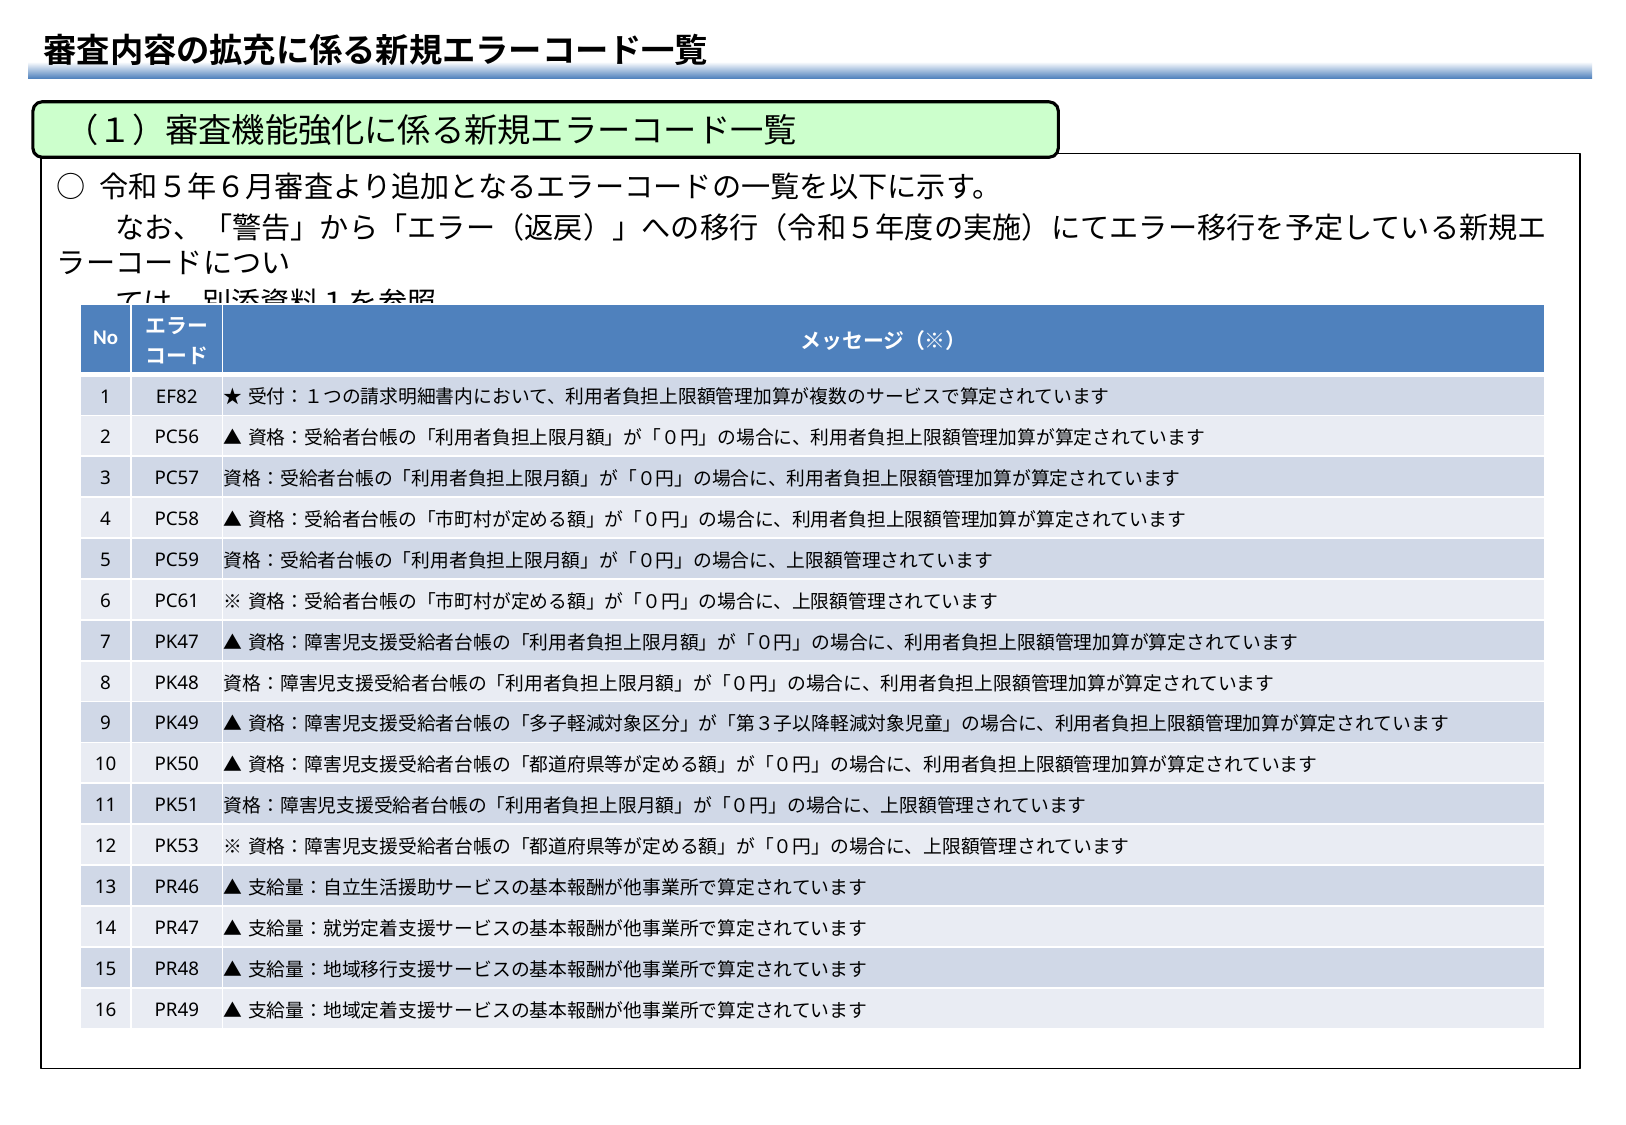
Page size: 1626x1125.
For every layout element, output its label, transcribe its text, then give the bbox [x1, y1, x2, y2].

table_cell ▲支給量：自立生活援助サービスの基本報酬が他事業所で算定されています [223, 866, 1544, 905]
table_cell 資格：障害児支援受給者台帳の「利用者負担上限月額」が「０円」の場合に、利用者負担上限額管理加算が算定されています [223, 662, 1544, 701]
table_cell 13 [81, 866, 130, 905]
table_cell 14 [81, 907, 130, 946]
table_cell ▲資格：受給者台帳の「市町村が定める額」が「０円」の場合に、利用者負担上限額管理加算が算定されています [223, 498, 1544, 537]
table_cell PR47 [132, 907, 222, 946]
table_header No [81, 305, 130, 372]
table_cell PC59 [132, 539, 222, 578]
table_cell PK51 [132, 784, 222, 823]
text_box （１）審査機能強化に係る新規エラーコード一覧 [30, 99, 1061, 160]
table_cell PK48 [132, 662, 222, 701]
table_cell 9 [81, 702, 130, 742]
table_cell PC56 [132, 416, 222, 455]
table_cell EF82 [132, 377, 222, 415]
table_cell PR46 [132, 866, 222, 905]
table_cell ▲資格：障害児支援受給者台帳の「多子軽減対象区分」が「第３子以降軽減対象児童」の場合に、利用者負担上限額管理加算が算定されています [223, 702, 1544, 742]
table_cell 15 [81, 948, 130, 987]
table_cell PK53 [132, 825, 222, 864]
table_cell 11 [81, 784, 130, 823]
text_box ○ 令和５年６月審査より追加となるエラーコードの一覧を以下に示す。 なお、「警告」から「エラー（返戻）」への移行（令和５年度の実施）にてエラー移行を予定している新規エラーコードについ ては、別添資料１を参照。 [42, 160, 1581, 328]
table_cell 5 [81, 539, 130, 578]
table_cell 資格：受給者台帳の「利用者負担上限月額」が「０円」の場合に、利用者負担上限額管理加算が算定されています [223, 457, 1544, 496]
table_cell PC57 [132, 457, 222, 496]
text_box [1051, 153, 1581, 160]
table_cell 資格：障害児支援受給者台帳の「利用者負担上限月額」が「０円」の場合に、上限額管理されています [223, 784, 1544, 823]
table_header メッセージ（※） [223, 305, 1544, 372]
table_cell PC58 [132, 498, 222, 537]
text_box [40, 160, 1581, 1069]
table_cell ※資格：受給者台帳の「市町村が定める額」が「０円」の場合に、上限額管理されています [223, 580, 1544, 619]
table_cell 2 [81, 416, 130, 455]
table_cell 資格：受給者台帳の「利用者負担上限月額」が「０円」の場合に、上限額管理されています [223, 539, 1544, 578]
text_box 審査内容の拡充に係る新規エラーコード一覧 [28, 19, 1593, 79]
table_cell ※資格：障害児支援受給者台帳の「都道府県等が定める額」が「０円」の場合に、上限額管理されています [223, 825, 1544, 864]
table_header エラー コード [132, 305, 222, 372]
table_cell 1 [81, 377, 130, 415]
table_cell 16 [81, 989, 130, 1028]
table_cell 4 [81, 498, 130, 537]
table_cell 6 [81, 580, 130, 619]
table_cell ▲支給量：地域移行支援サービスの基本報酬が他事業所で算定されています [223, 948, 1544, 987]
table_cell 3 [81, 457, 130, 496]
table_cell ▲資格：受給者台帳の「利用者負担上限月額」が「０円」の場合に、利用者負担上限額管理加算が算定されています [223, 416, 1544, 455]
table_cell PC61 [132, 580, 222, 619]
table_cell 8 [81, 662, 130, 701]
table_cell ▲資格：障害児支援受給者台帳の「都道府県等が定める額」が「０円」の場合に、利用者負担上限額管理加算が算定されています [223, 743, 1544, 782]
table_cell ▲支給量：地域定着支援サービスの基本報酬が他事業所で算定されています [223, 989, 1544, 1028]
table_cell PK49 [132, 702, 222, 742]
table_cell 12 [81, 825, 130, 864]
table_cell 10 [81, 743, 130, 782]
table_cell ★受付：１つの請求明細書内において、利用者負担上限額管理加算が複数のサービスで算定されています [223, 377, 1544, 415]
table_cell PK47 [132, 621, 222, 660]
table_cell PK50 [132, 743, 222, 782]
table_cell PR49 [132, 989, 222, 1028]
table_cell ▲支給量：就労定着支援サービスの基本報酬が他事業所で算定されています [223, 907, 1544, 946]
table_cell PR48 [132, 948, 222, 987]
table_cell ▲資格：障害児支援受給者台帳の「利用者負担上限月額」が「０円」の場合に、利用者負担上限額管理加算が算定されています [223, 621, 1544, 660]
table_cell 7 [81, 621, 130, 660]
